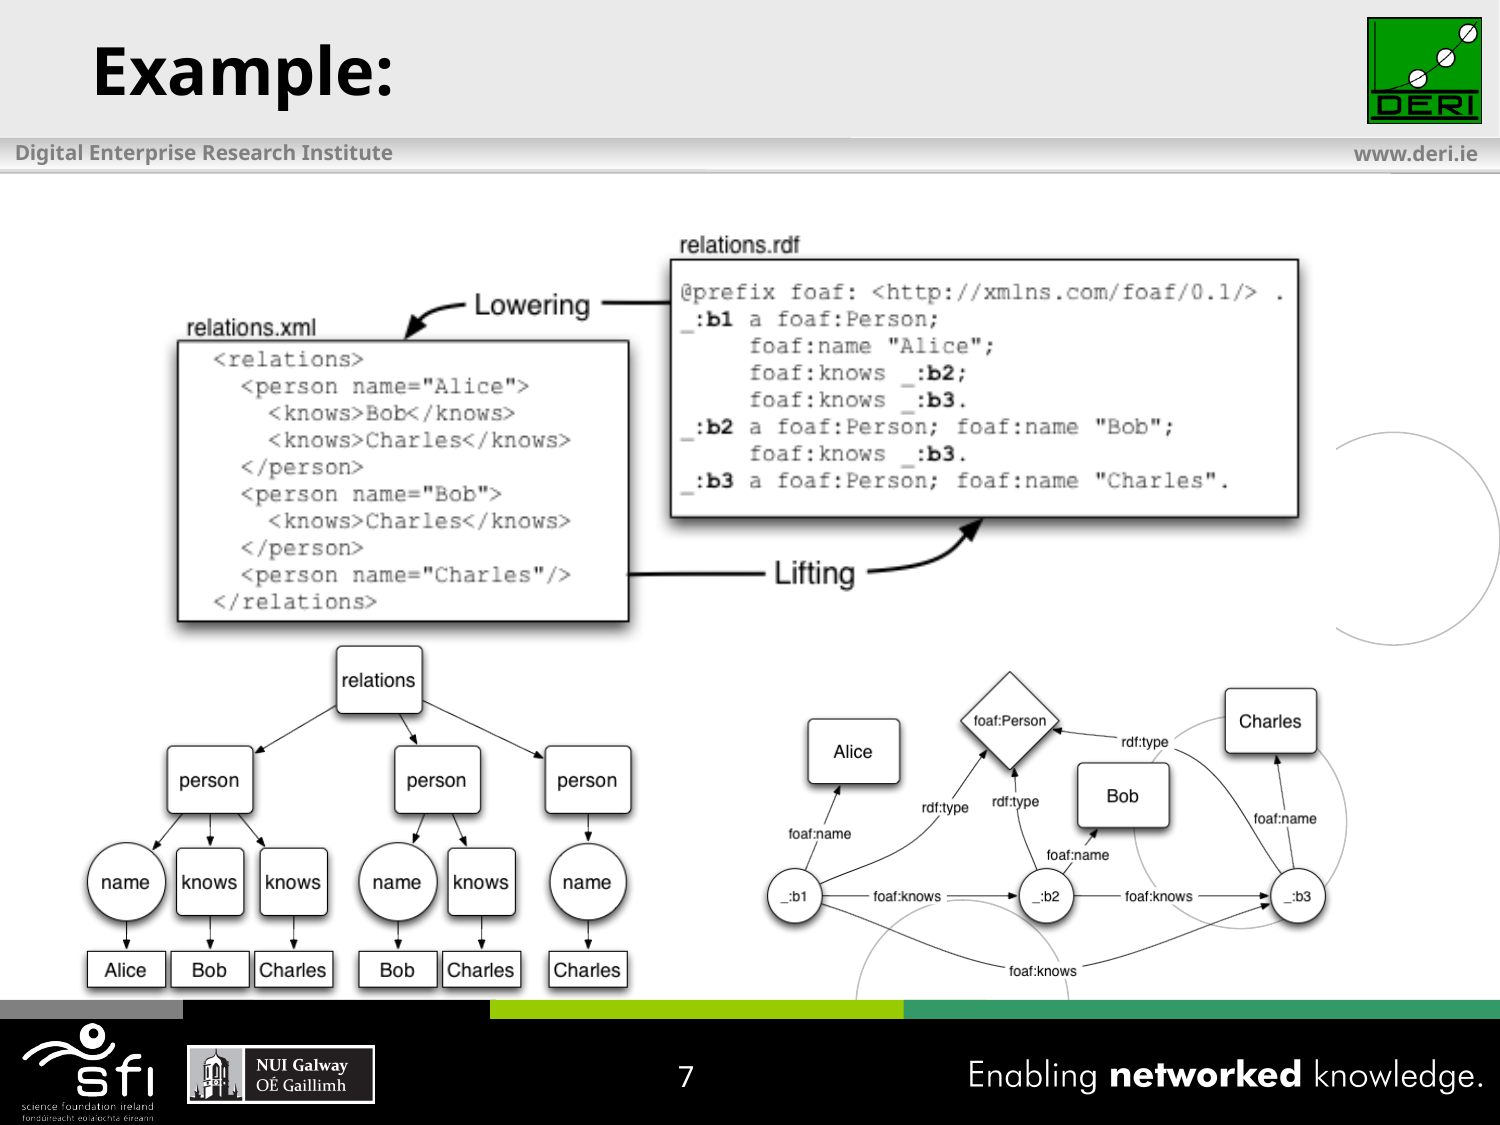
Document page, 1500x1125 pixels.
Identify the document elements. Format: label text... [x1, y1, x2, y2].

picture [74, 637, 642, 1004]
title Example: [76, 0, 1353, 138]
slide_number 7 [662, 1050, 838, 1111]
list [139, 110, 1336, 770]
picture [756, 663, 1336, 981]
picture [187, 1045, 375, 1104]
picture [1367, 17, 1482, 124]
picture [962, 1025, 1489, 1125]
picture [22, 1023, 153, 1121]
